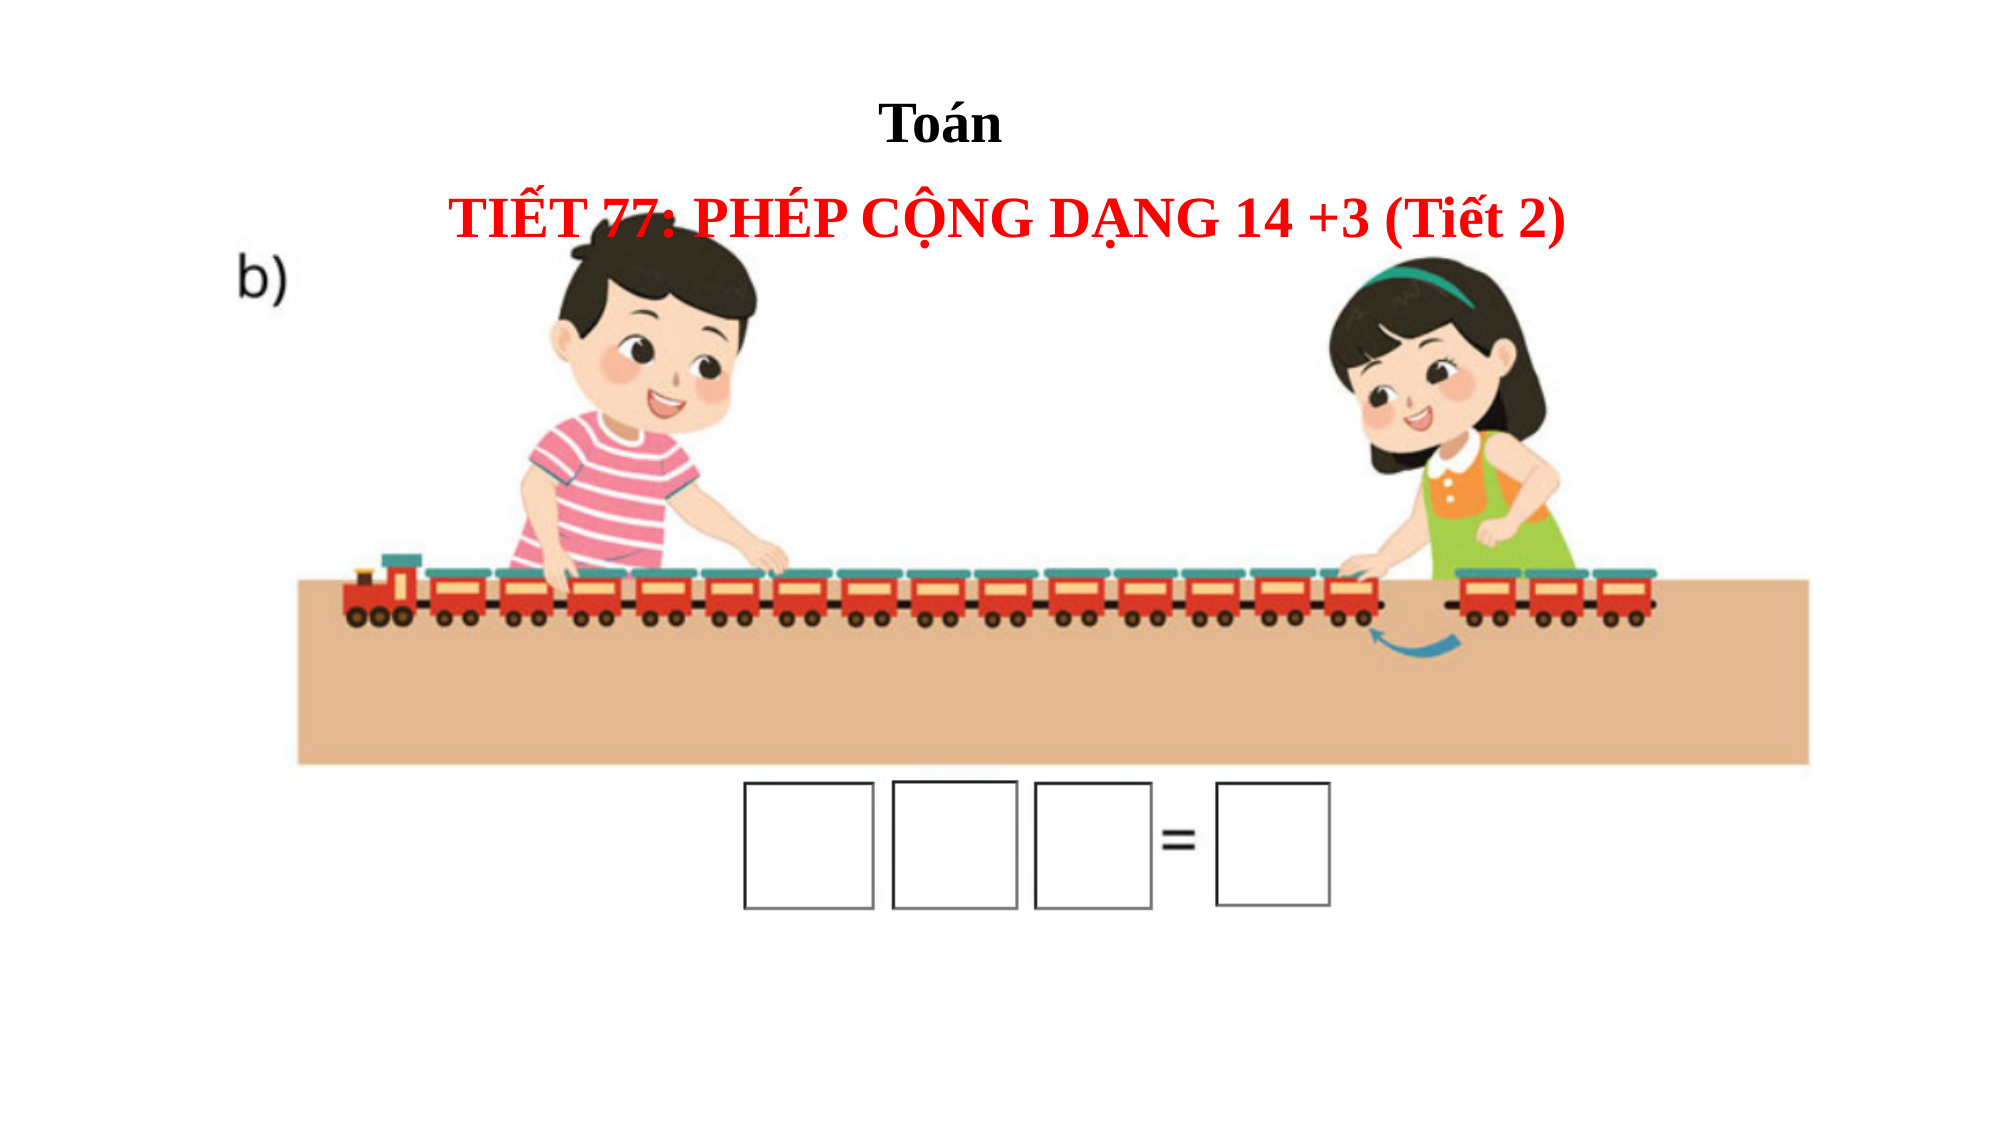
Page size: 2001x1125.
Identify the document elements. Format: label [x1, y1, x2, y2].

text_box [136, 76, 1880, 259]
picture [188, 259, 1812, 916]
